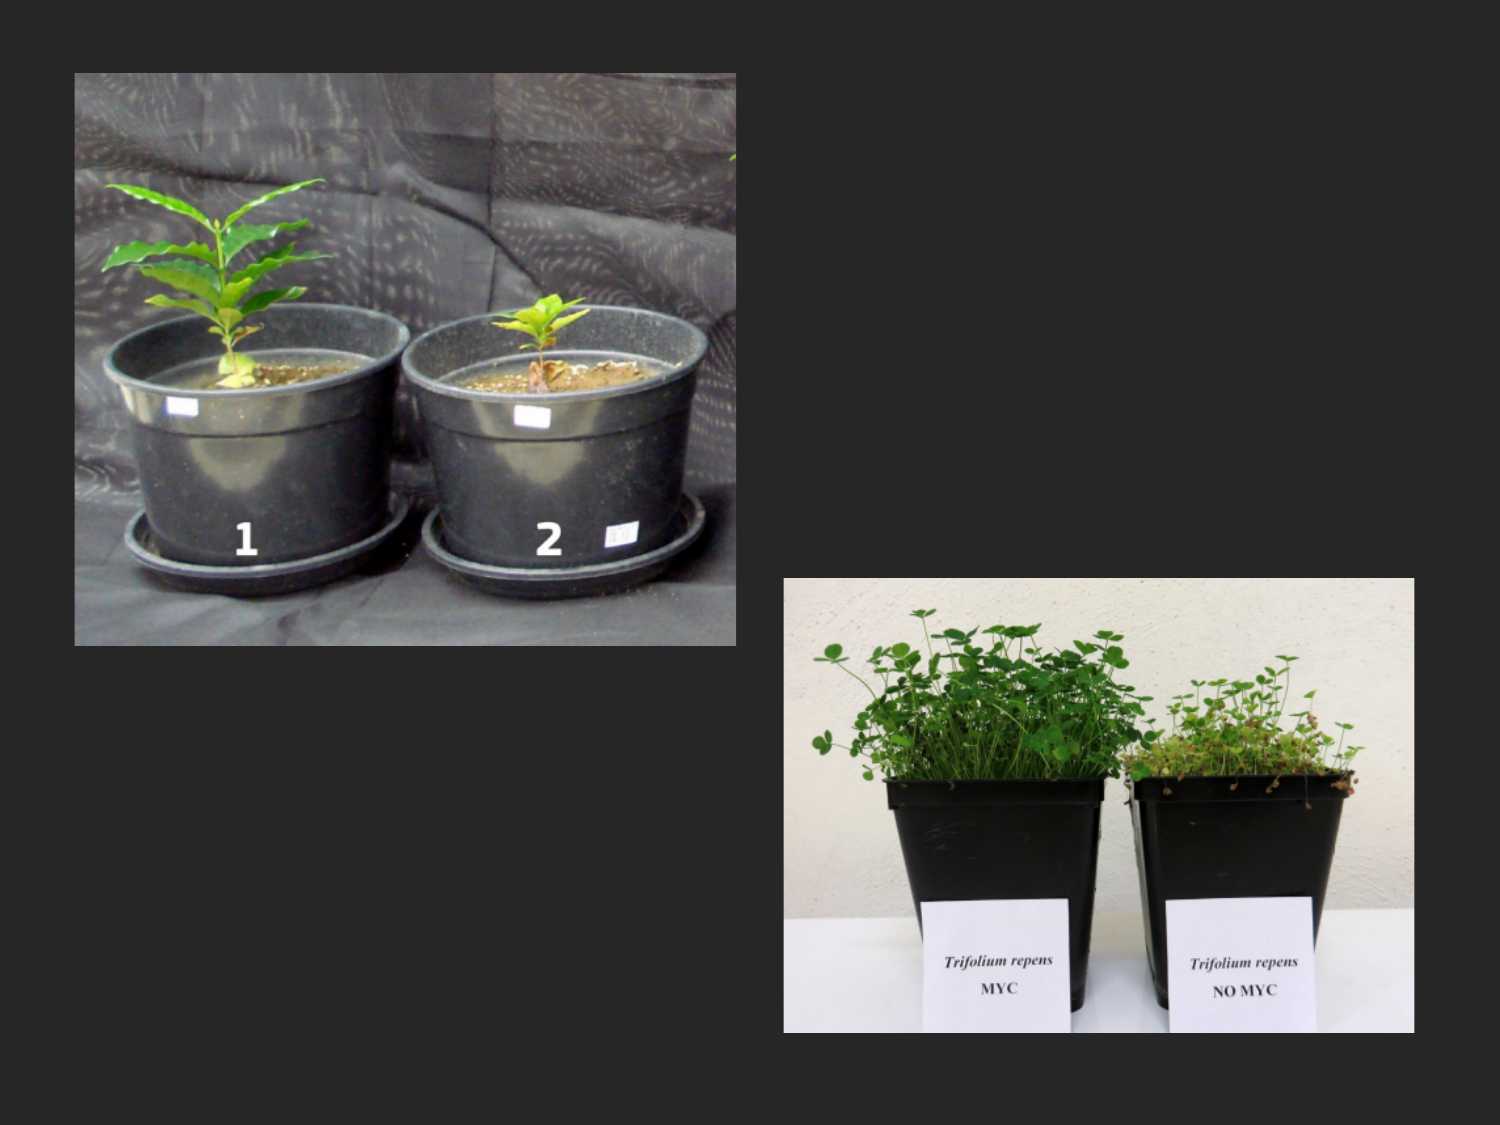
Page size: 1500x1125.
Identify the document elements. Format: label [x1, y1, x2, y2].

picture [783, 577, 1415, 1034]
picture [74, 73, 737, 646]
